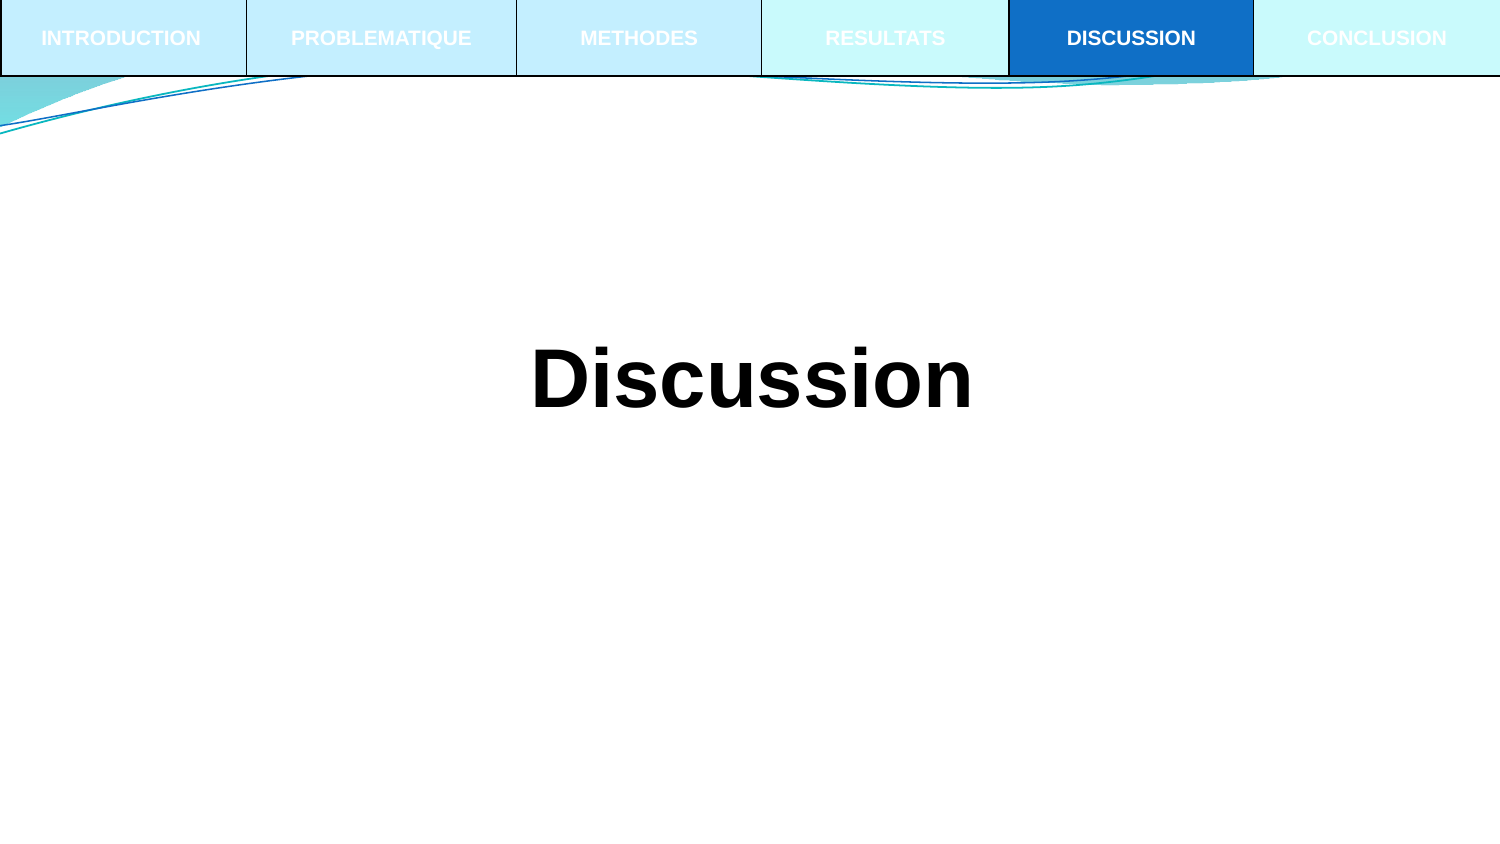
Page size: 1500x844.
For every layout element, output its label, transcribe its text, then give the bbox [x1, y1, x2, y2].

text_box PROBLEMATIQUE [246, 0, 516, 77]
text_box INTRODUCTION [1, 0, 246, 77]
text_box METHODES [516, 0, 761, 77]
title Discussion [77, 283, 1428, 425]
text_box CONCLUSION [1253, 0, 1500, 77]
text_box RESULTATS [761, 0, 1009, 77]
text_box DISCUSSION [1009, 0, 1253, 77]
